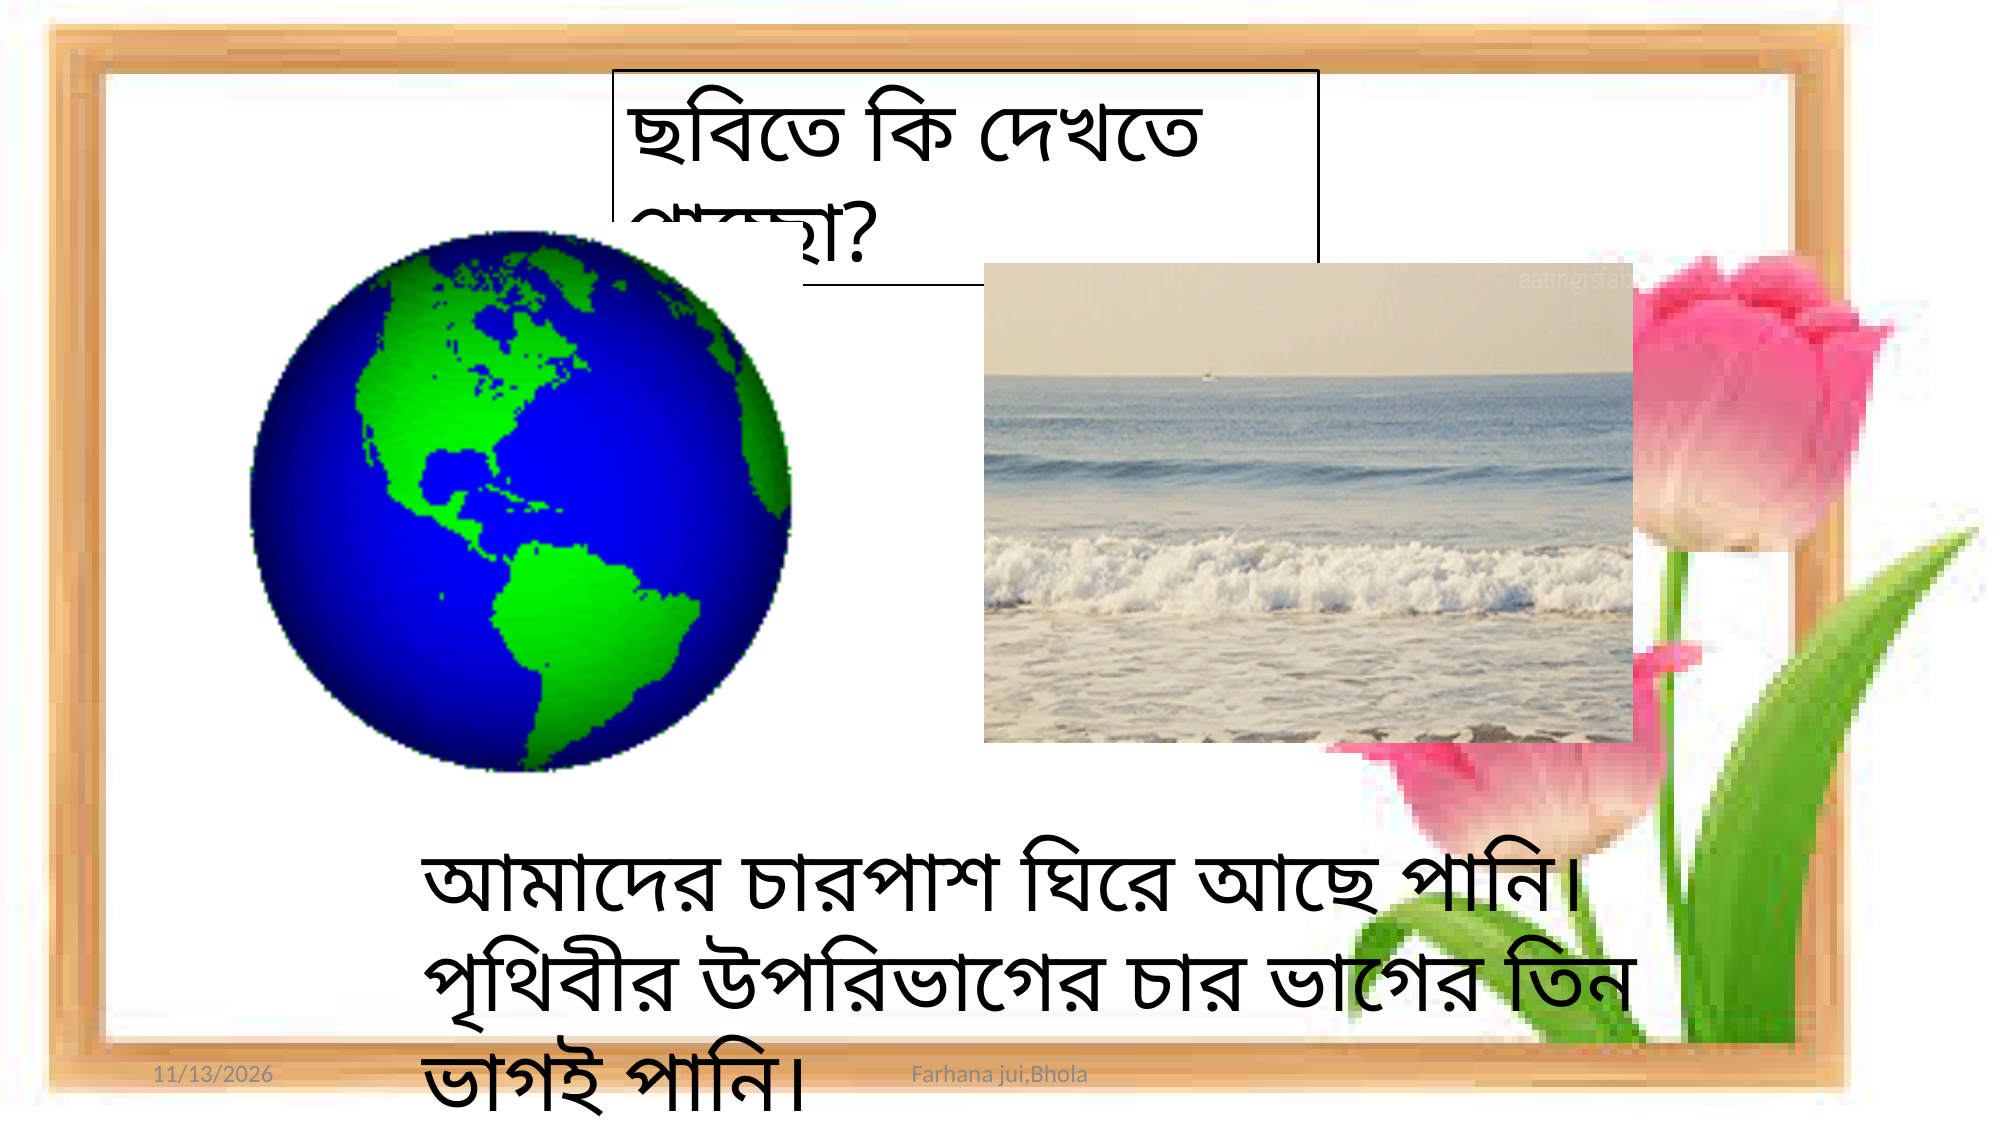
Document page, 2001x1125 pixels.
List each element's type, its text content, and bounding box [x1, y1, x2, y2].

picture [0, 0, 2001, 1125]
text_box আমাদের চারপাশ ঘিরে আছে পানি।পৃথিবীর উপরিভাগের চার ভাগের তিন ভাগই পানি। [407, 820, 1742, 1125]
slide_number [137, 1042, 588, 1103]
footer Farhana jui,Bhola [662, 1042, 1338, 1103]
text_box ছবিতে কি দেখতে পাচ্ছো? [613, 70, 1319, 286]
